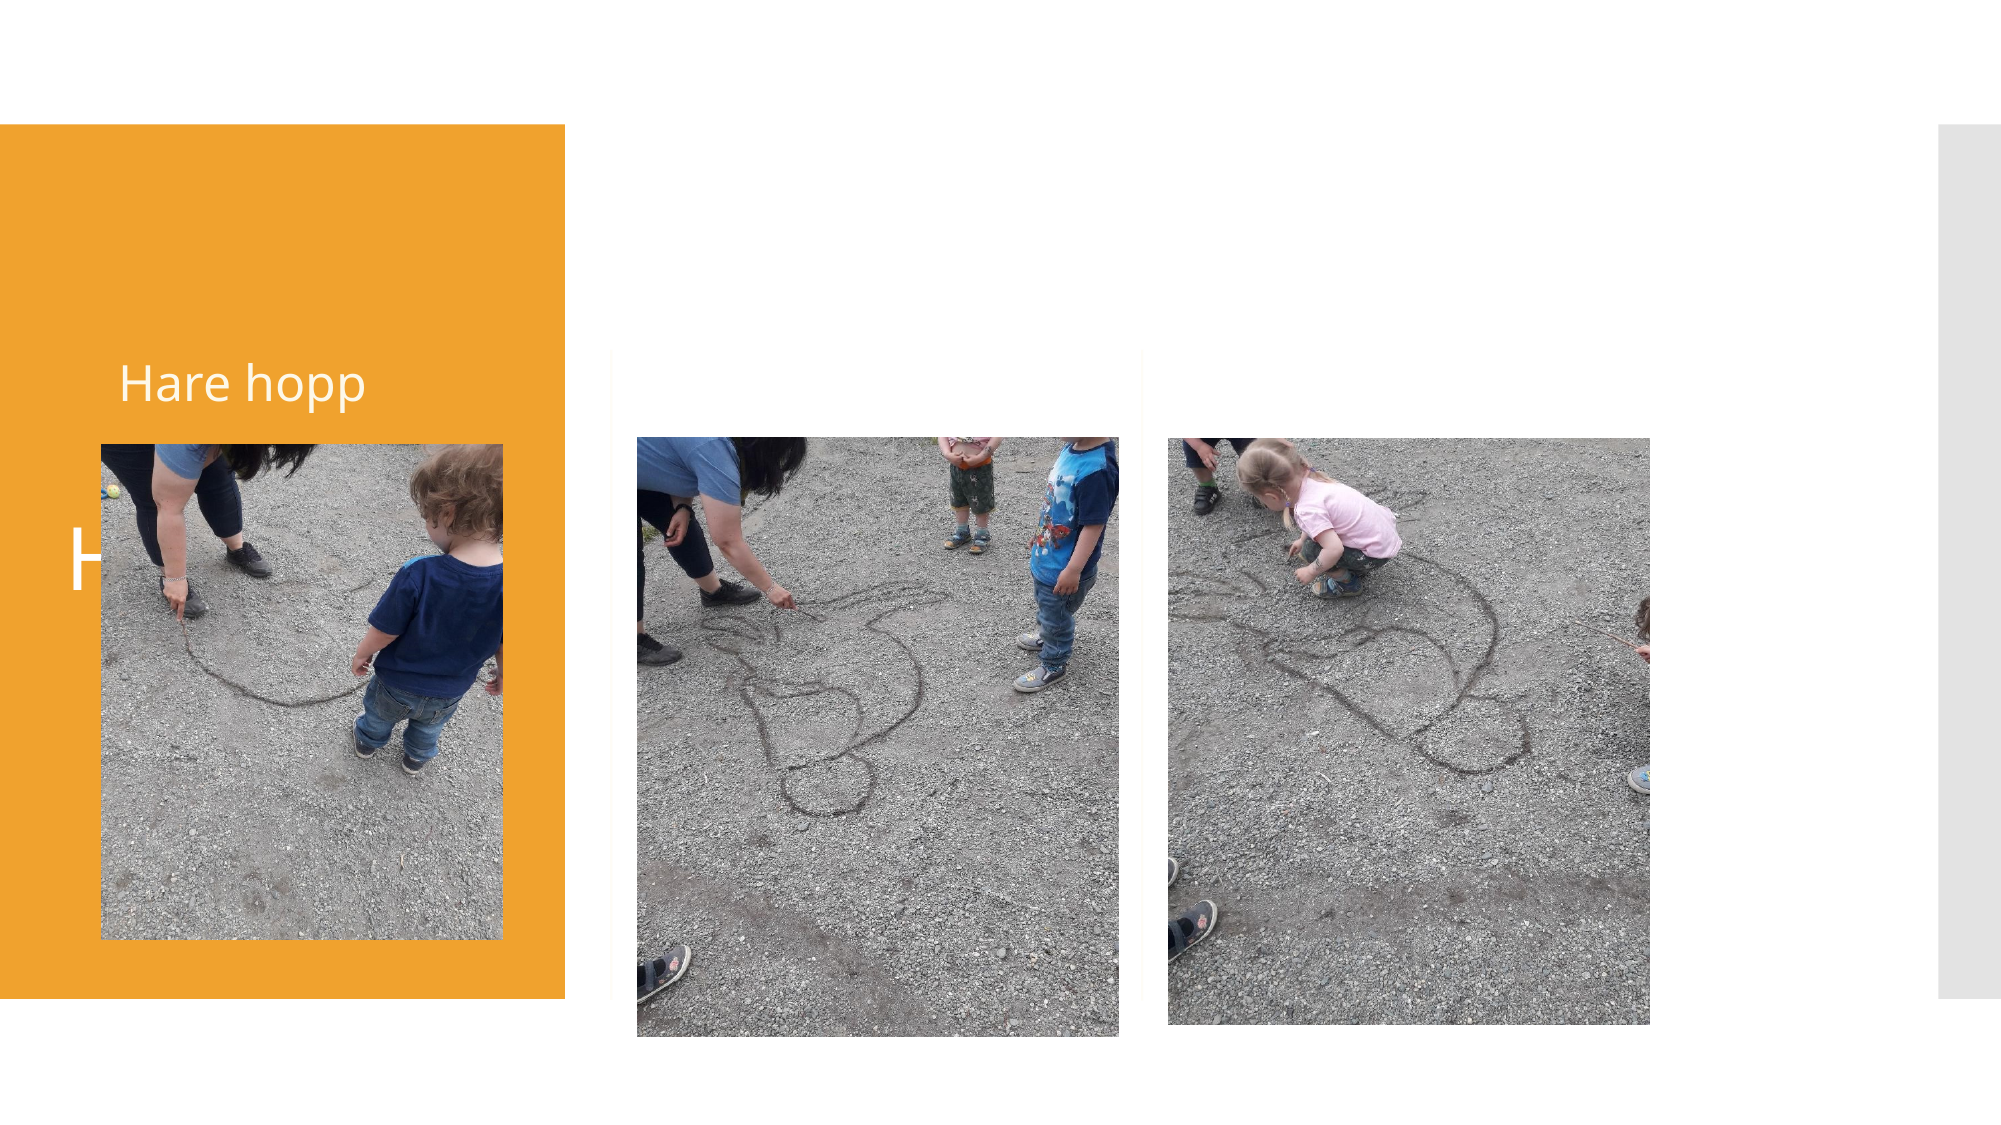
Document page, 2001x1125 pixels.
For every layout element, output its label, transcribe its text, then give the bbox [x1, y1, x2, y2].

title Hare Hopp [41, 184, 525, 940]
list Hare hopp [103, 324, 588, 420]
picture [100, 444, 503, 940]
picture [636, 437, 1119, 1037]
picture [1168, 438, 1650, 1025]
